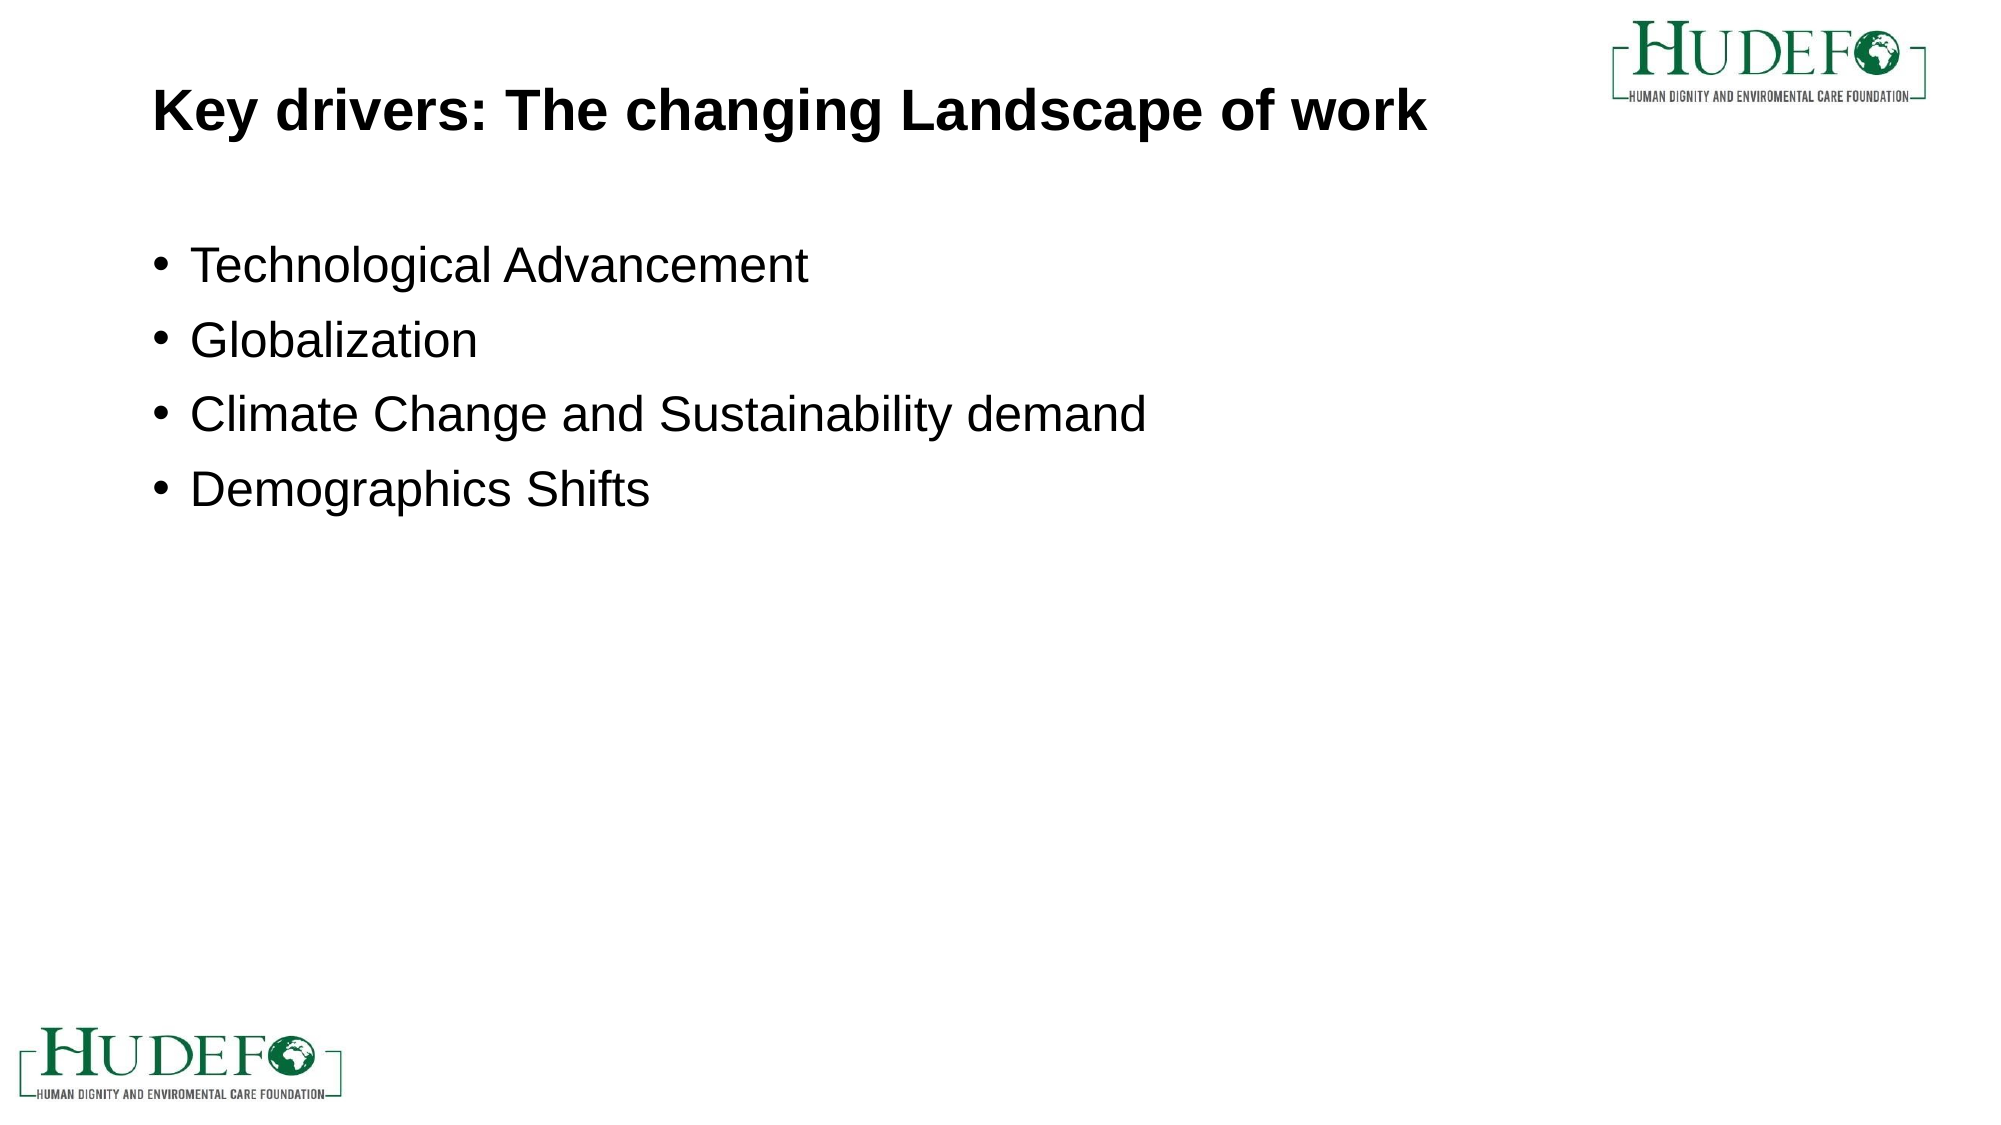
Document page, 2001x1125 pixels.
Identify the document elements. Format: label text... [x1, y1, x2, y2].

picture [1608, 18, 1931, 105]
picture [15, 1025, 347, 1102]
list Technological Advancement Globalization Climate Change and Sustainability demand Demographics Shifts [137, 231, 1863, 946]
title Key drivers: The changing Landscape of work [137, 3, 1863, 221]
